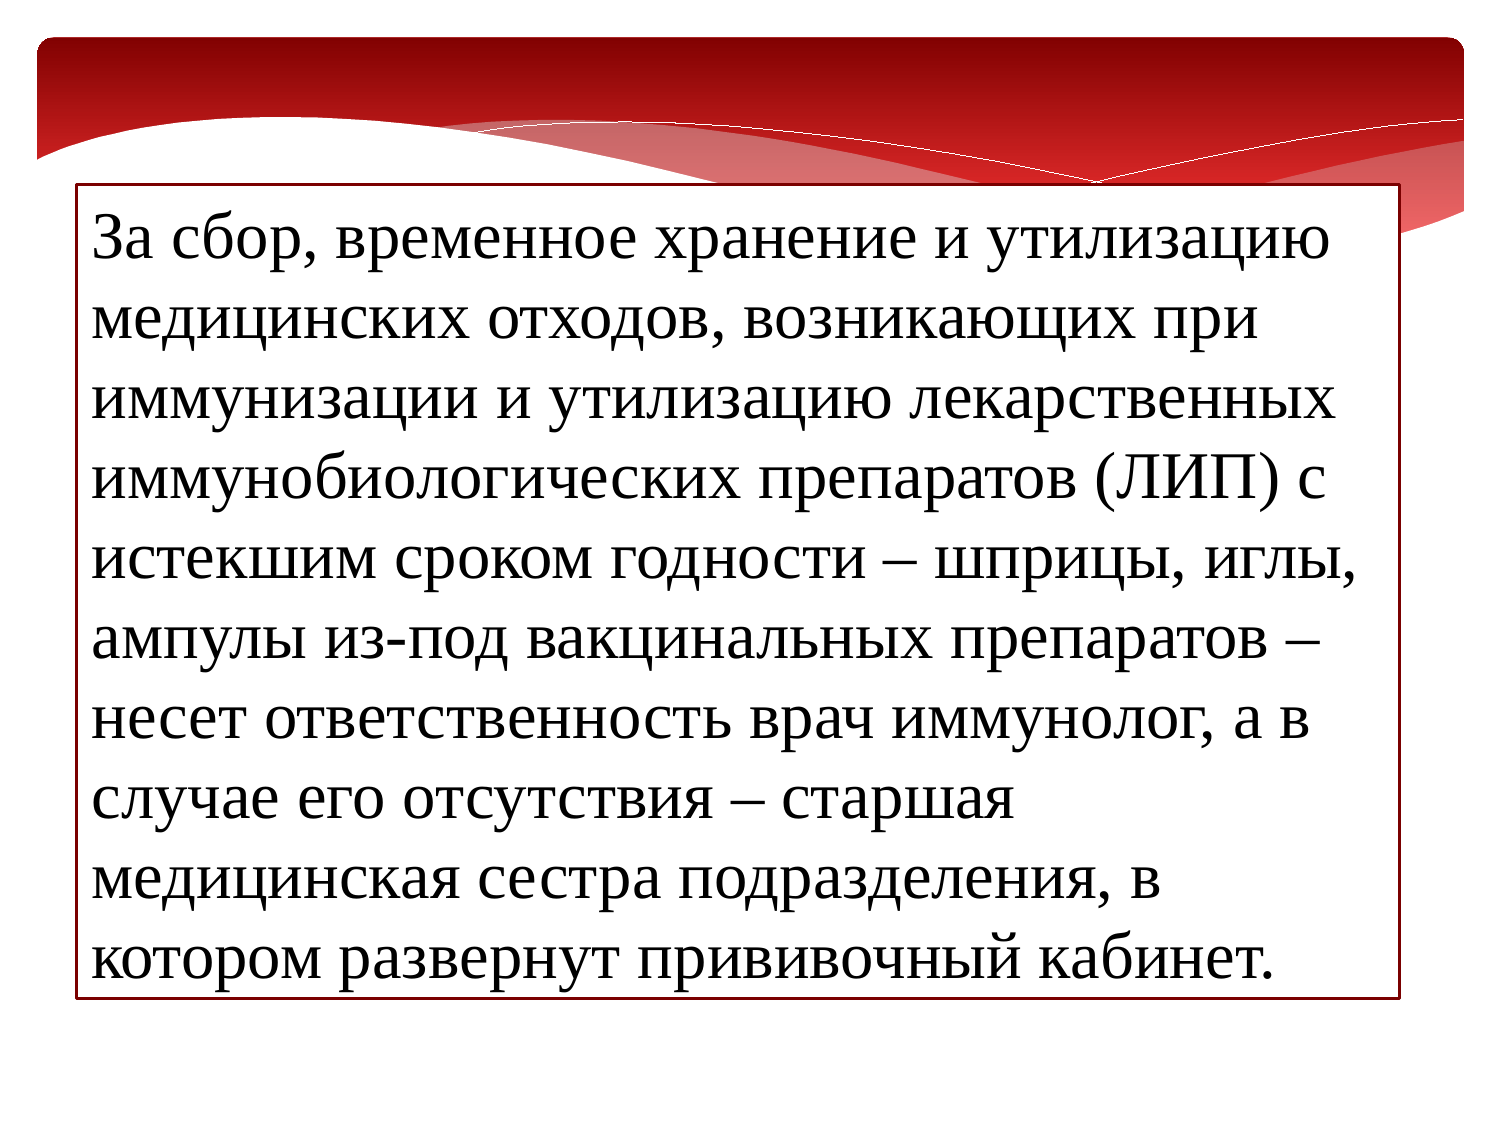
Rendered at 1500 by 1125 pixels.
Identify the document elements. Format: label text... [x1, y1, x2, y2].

text_box За сбор, временное хранение и утилизацию медицинских отходов, возникающих при иммунизации и утилизацию лекарственных иммунобиологических препаратов (ЛИП) с истекшим сроком годности – шприцы, иглы, ампулы из-под вакцинальных препаратов – несет ответственность врач иммунолог, а в случае его отсутствия – старшая медицинская сестра подразделения, в котором развернут прививочный кабинет. [75, 183, 1401, 1000]
